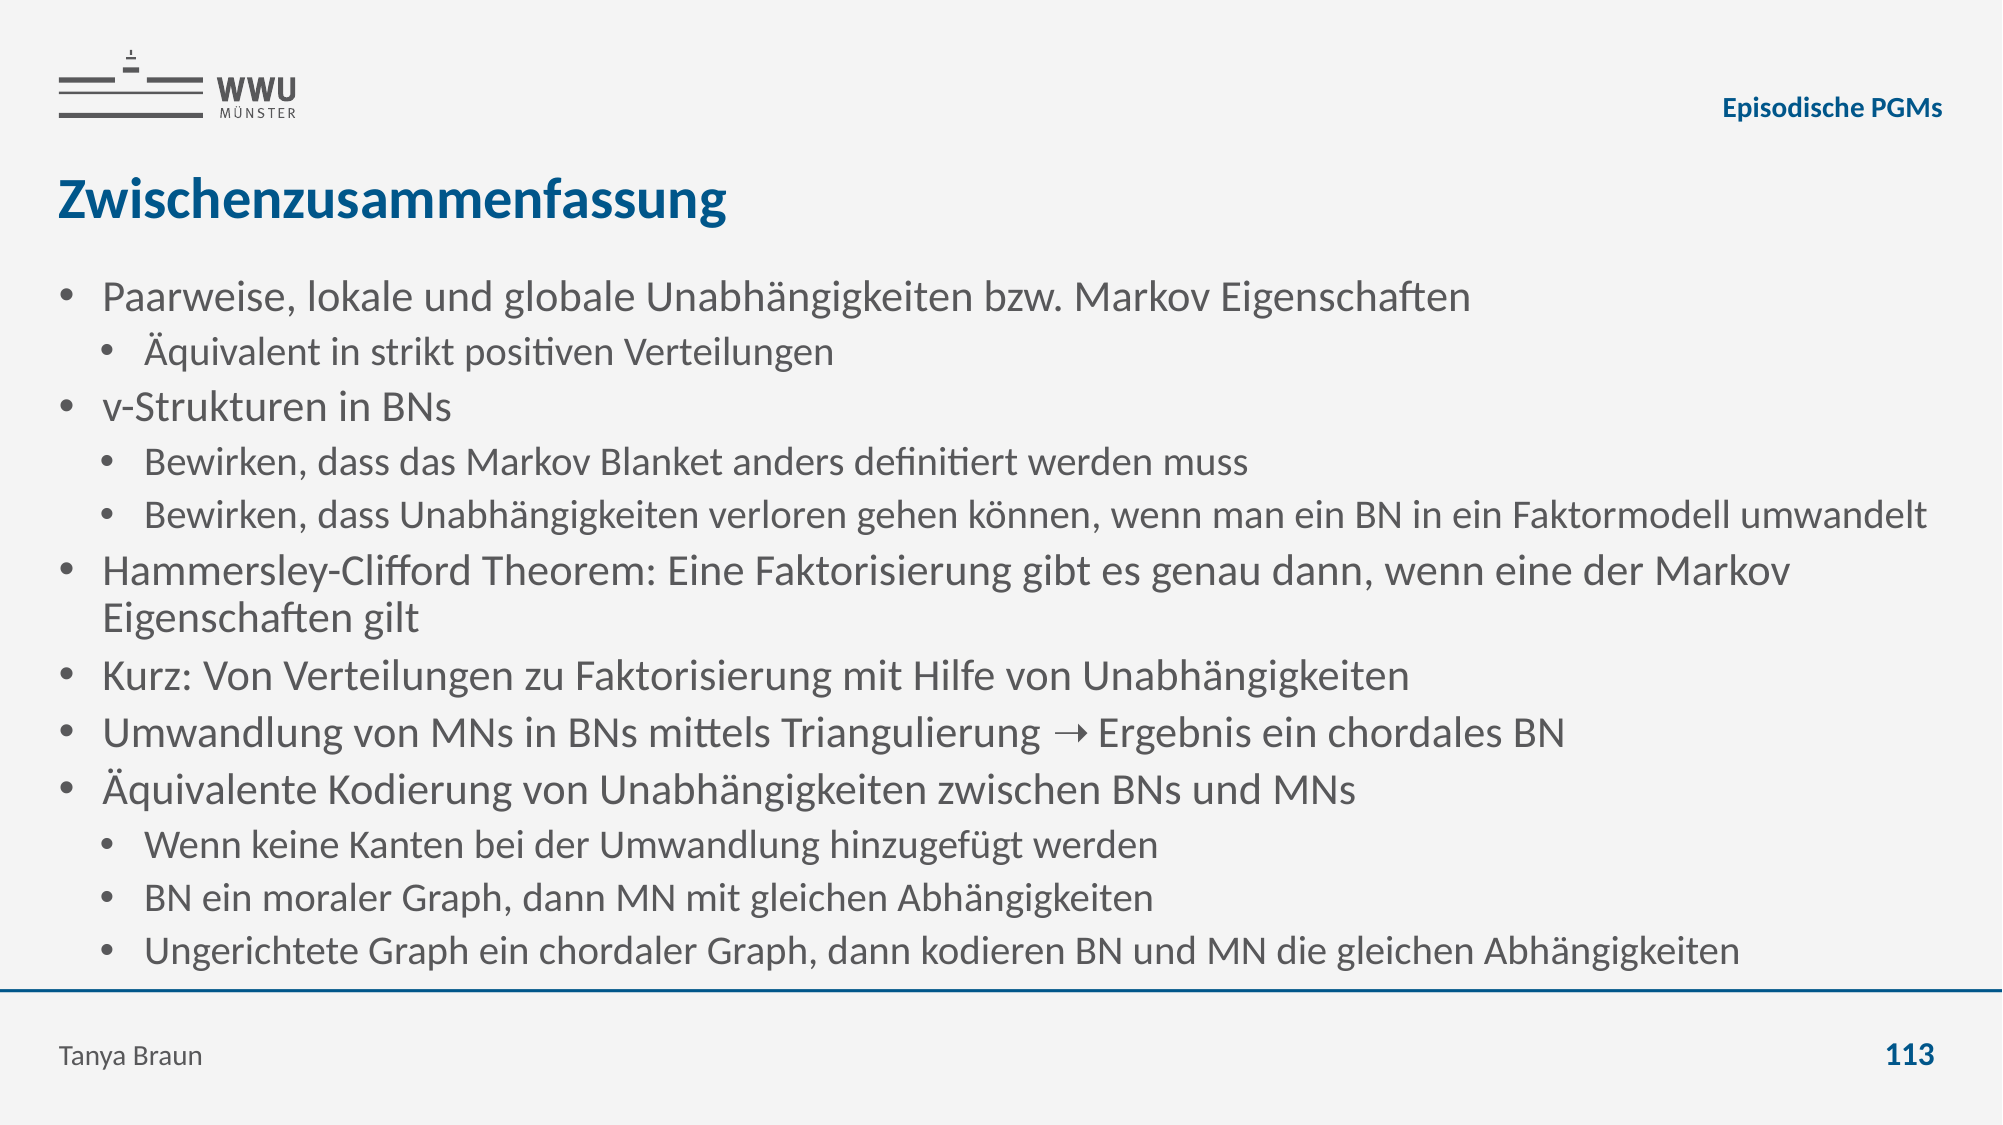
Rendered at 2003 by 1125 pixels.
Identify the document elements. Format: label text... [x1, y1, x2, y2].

slide_number 113 [1824, 1012, 1943, 1072]
title Zwischenzusammenfassung [59, 148, 1943, 243]
footer Tanya Braun [59, 1012, 1442, 1072]
list Paarweise, lokale und globale Unabhängigkeiten bzw. Markov Eigenschaften Äquivalent in strikt positiven Verteilungen v-Strukturen in BNs Bewirken, dass das Markov Blanket anders definitiert werden muss Bewirken, dass Unabhängigkeiten verloren gehen können, wenn man ein BN in ein Faktormodell umwandelt Hammersley-Clifford Theorem: Eine Faktorisierung gibt es genau dann, wenn eine der Markov Eigenschaften gilt Kurz: Von Verteilungen zu Faktorisierung mit Hilfe von Unabhängigkeiten Umwandlung von MNs in BNs mittels Triangulierung ➝ Ergebnis ein chordales BN Äquivalente Kodierung von Unabhängigkeiten zwischen BNs und MNs Wenn keine Kanten bei der Umwandlung hinzugefügt werden BN ein moraler Graph, dann MN mit gleichen Abhängigkeiten Ungerichtete Graph ein chordaler Graph, dann kodieren BN und MN die gleichen Abhängigkeiten [59, 273, 1943, 988]
slide_number Episodische PGMs [590, 63, 1943, 123]
